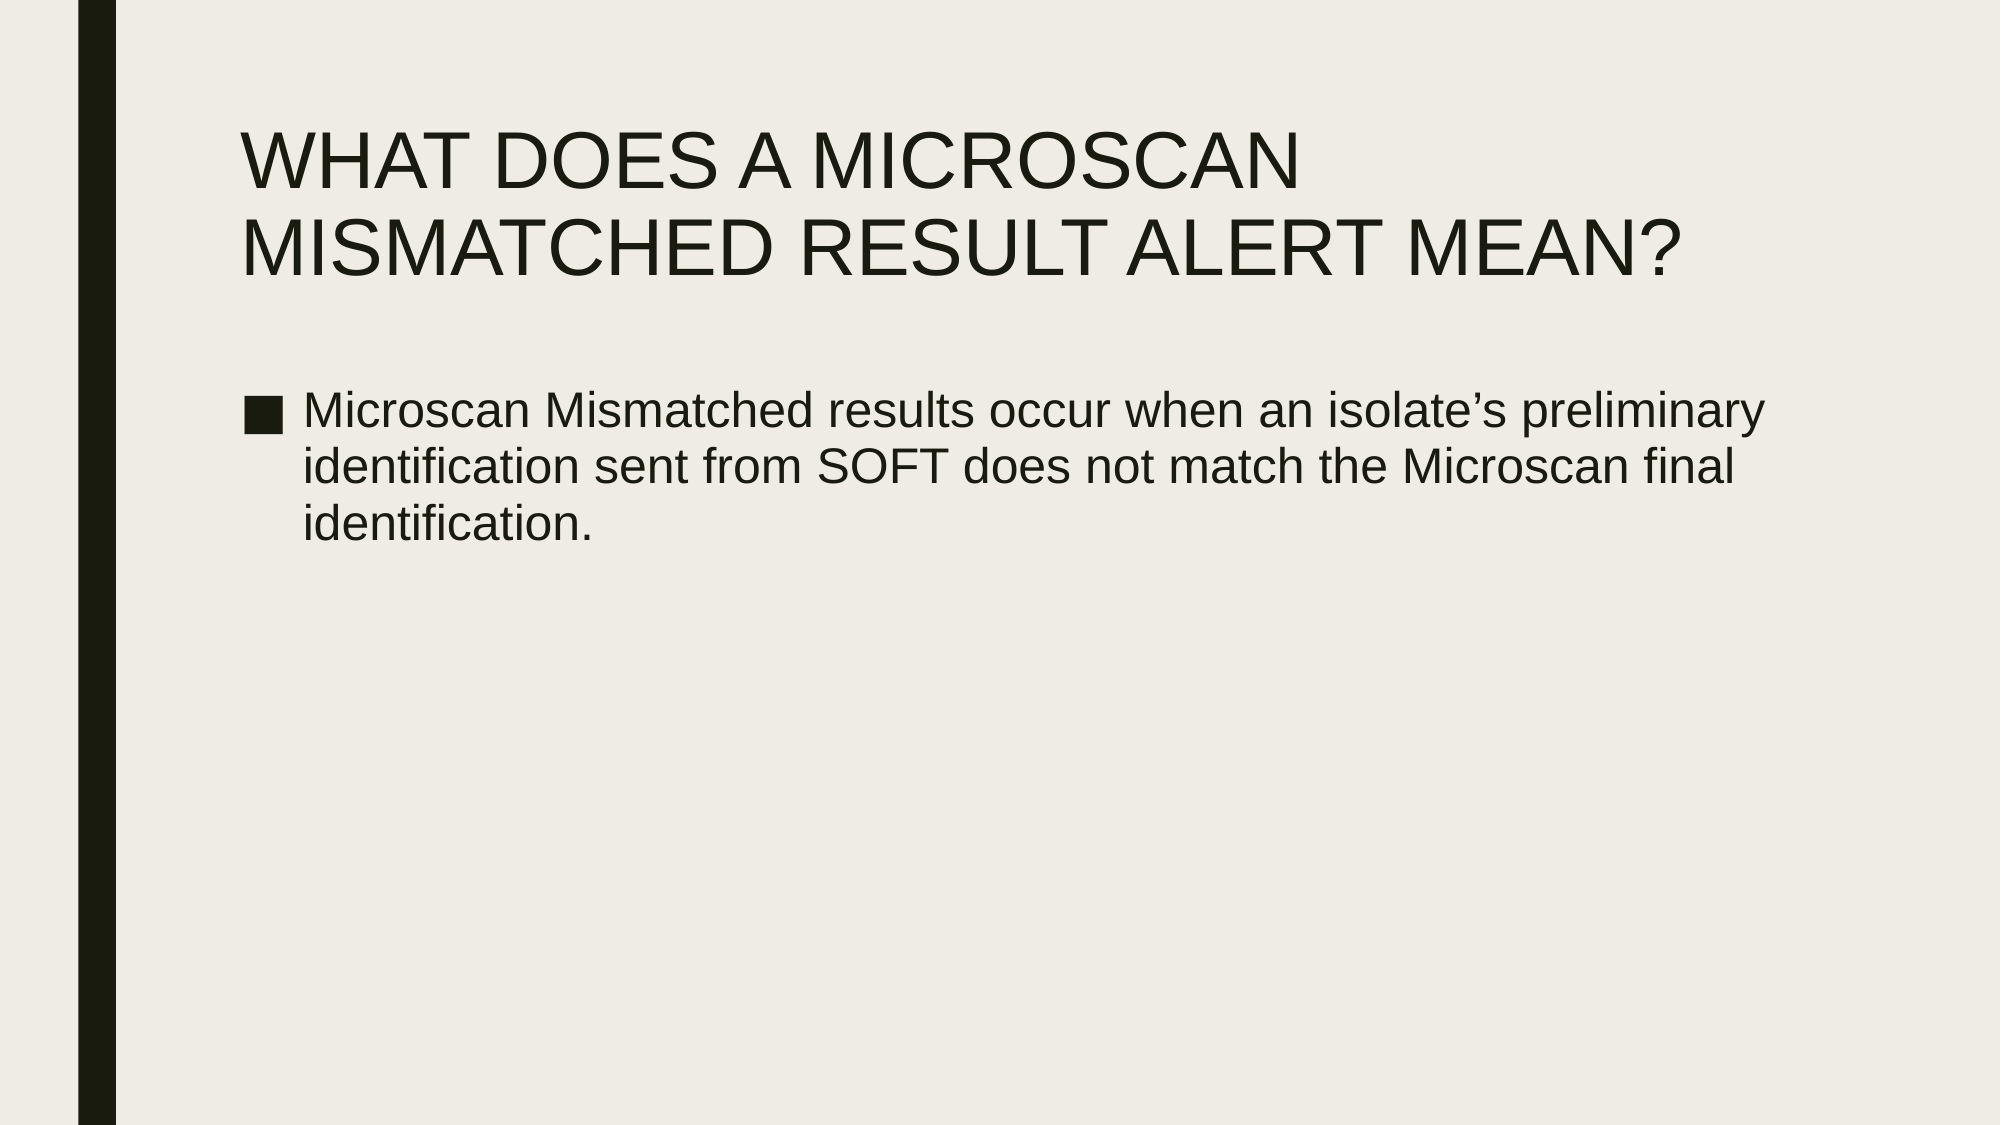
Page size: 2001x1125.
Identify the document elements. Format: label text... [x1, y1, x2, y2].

title WHAT DOES A MICROSCAN MISMATCHED RESULT ALERT MEAN? [225, 112, 1800, 357]
list Microscan Mismatched results occur when an isolate’s preliminary identification sent from SOFT does not match the Microscan final identification. [225, 375, 1800, 963]
